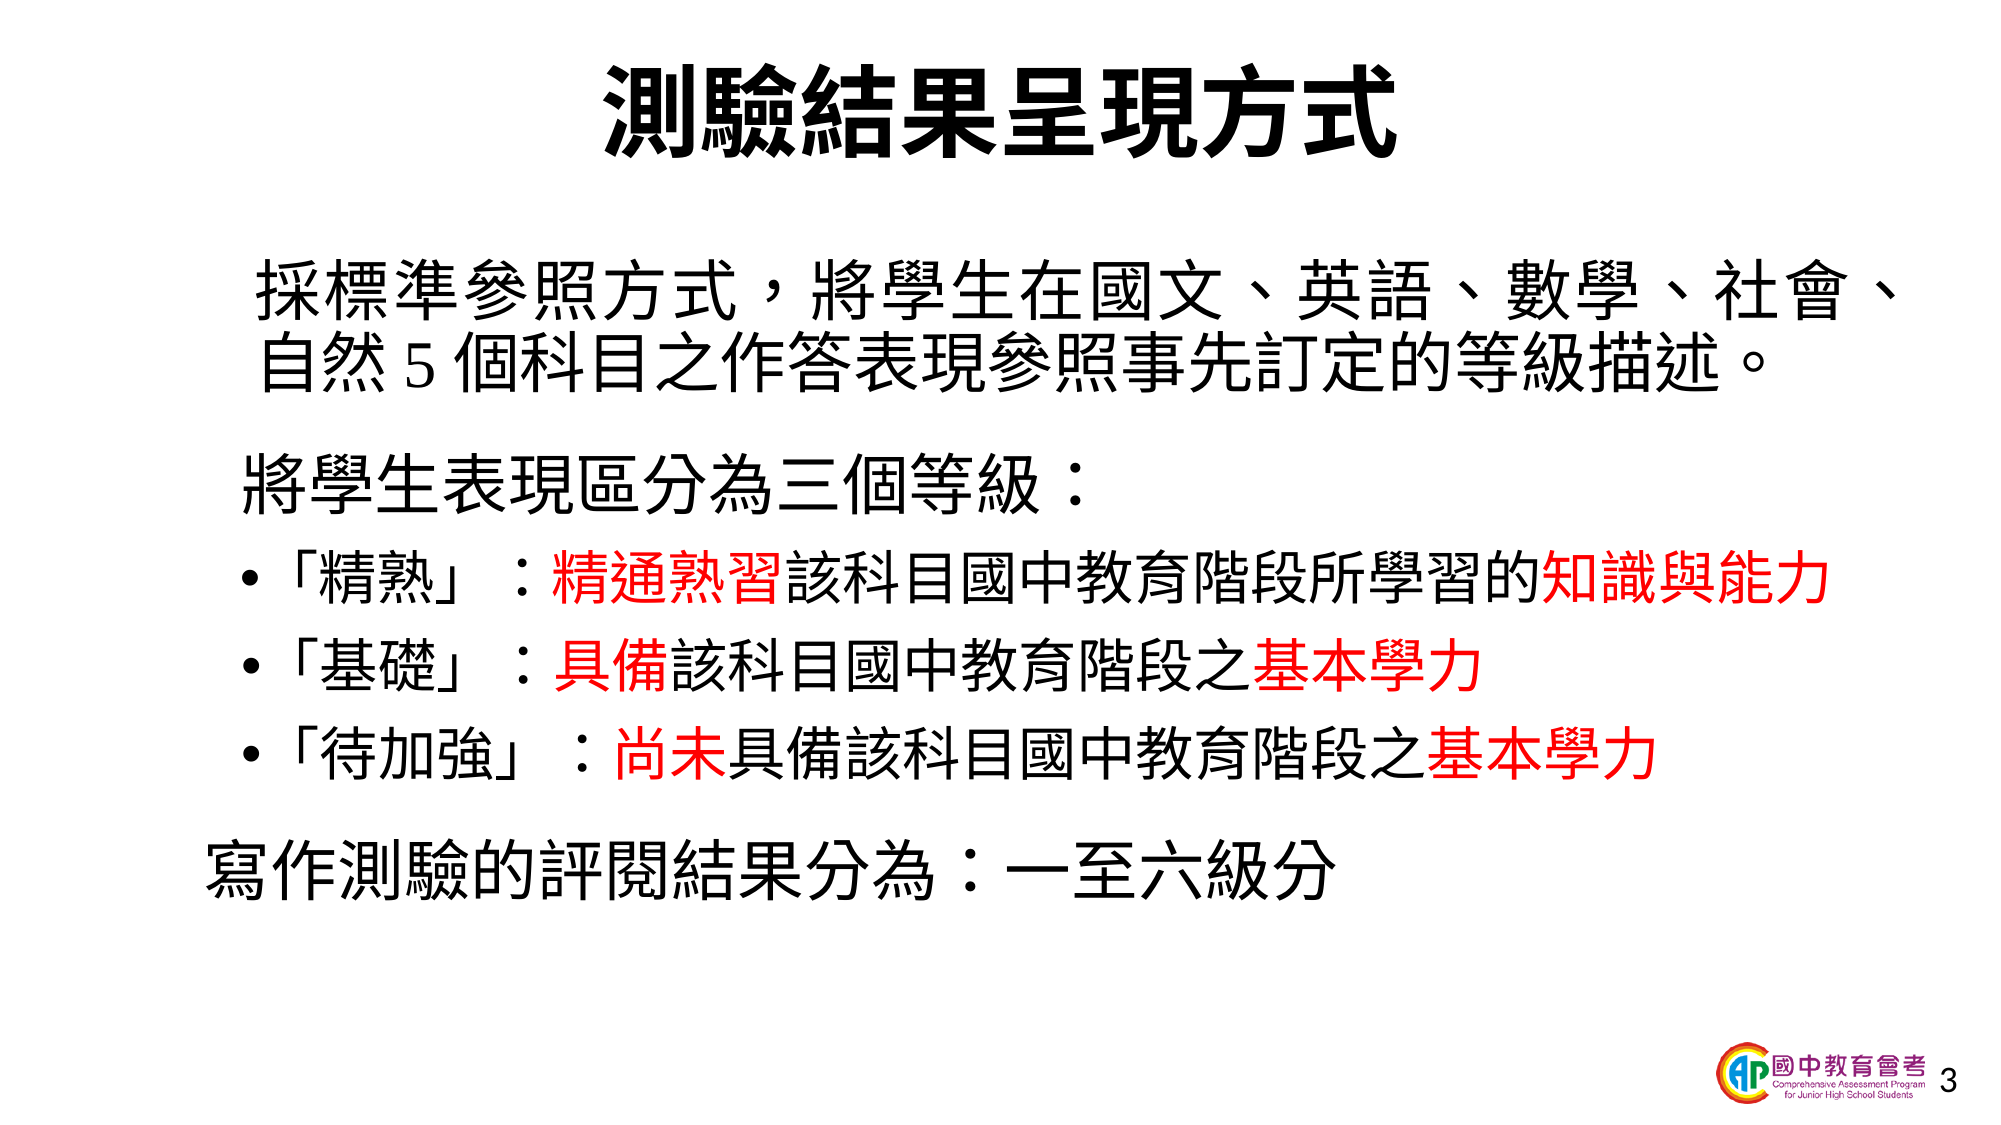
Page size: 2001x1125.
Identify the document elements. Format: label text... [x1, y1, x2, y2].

title 測驗結果呈現方式 [137, 2, 1863, 220]
list 採標準參照方式，將學生在國文、英語、數學、社會、自然5個科目之作答表現參照事先訂定的等級描述。 將學生表現區分為三個等級： 「精熟」：精通熟習該科目國中教育階段所學習的知識與能力 「基礎」：具備該科目國中教育階段之基本學力 「待加強」：尚未具備該科目國中教育階段之基本學力 寫作測驗的評閱結果分為：一至六級分 [151, 250, 1869, 994]
picture [1716, 1042, 1925, 1104]
text_box 3 [1923, 1047, 2000, 1107]
